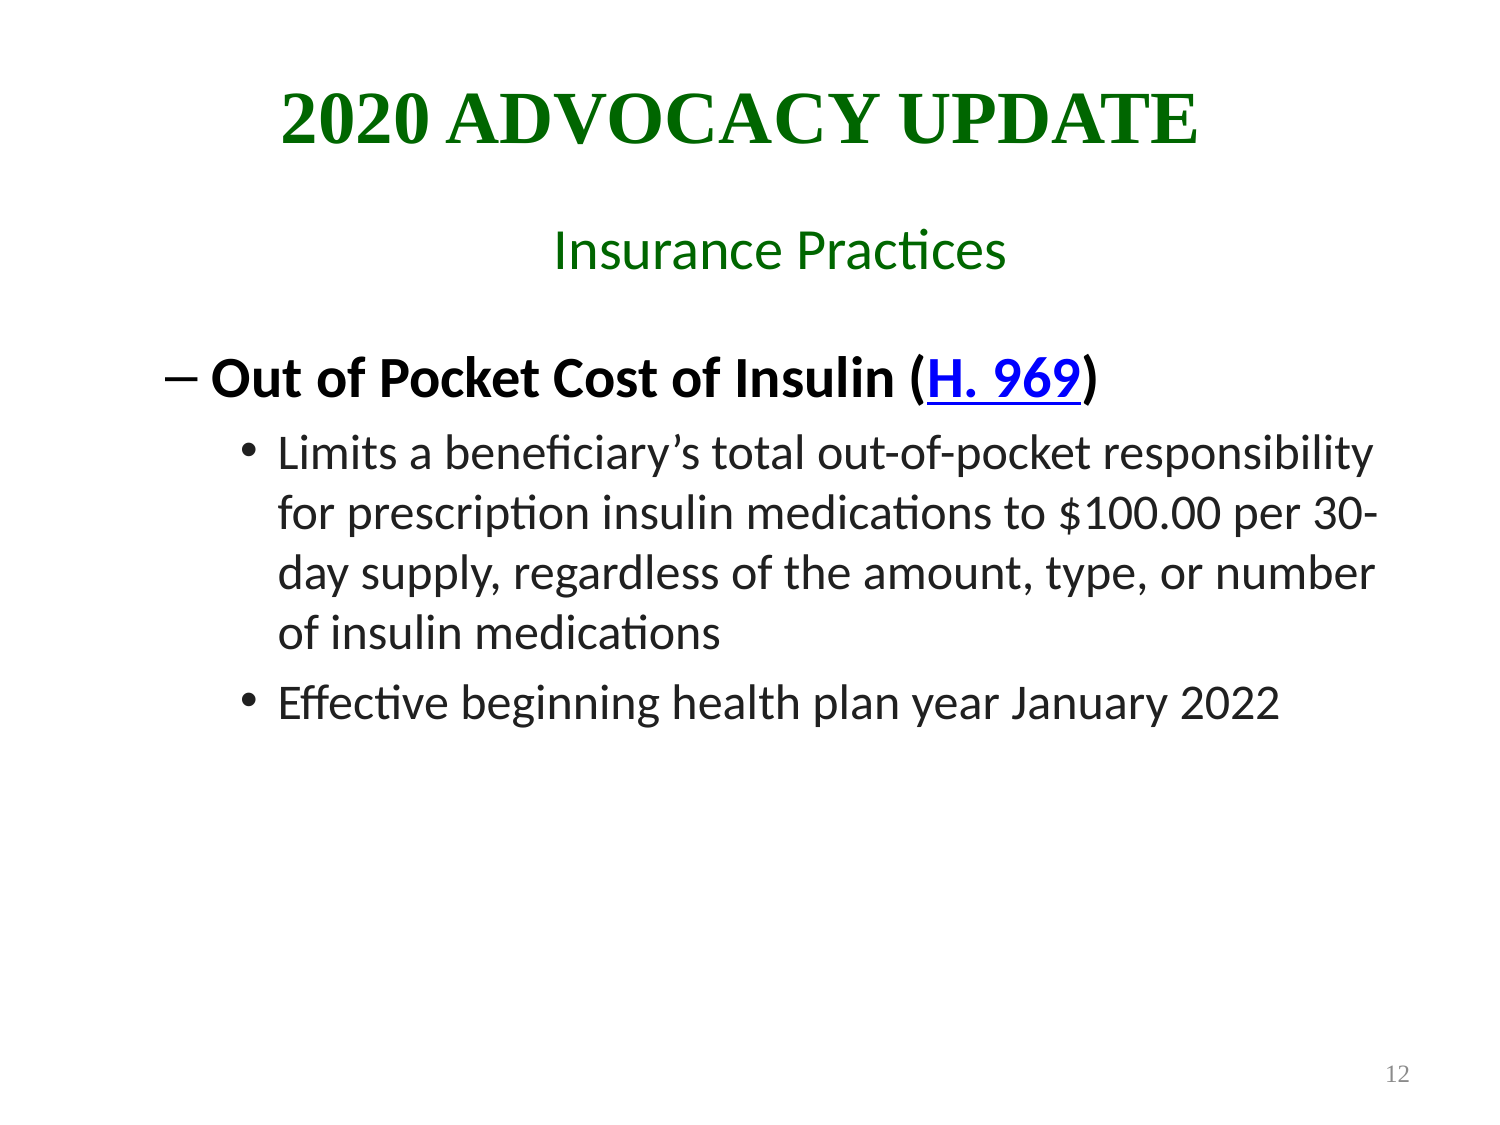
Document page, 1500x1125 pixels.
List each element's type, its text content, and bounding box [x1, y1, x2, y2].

title 2020 Advocacy Update [74, 44, 1426, 203]
slide_number 12 [1074, 1042, 1425, 1103]
list Insurance Practices Out of Pocket Cost of Insulin (H. 969) Limits a beneficiary’s total out-of-pocket responsibility for prescription insulin medications to $100.00 per 30-day supply, regardless of the amount, type, or number of insulin medications Effective beginning health plan year January 2022 [74, 203, 1426, 1038]
